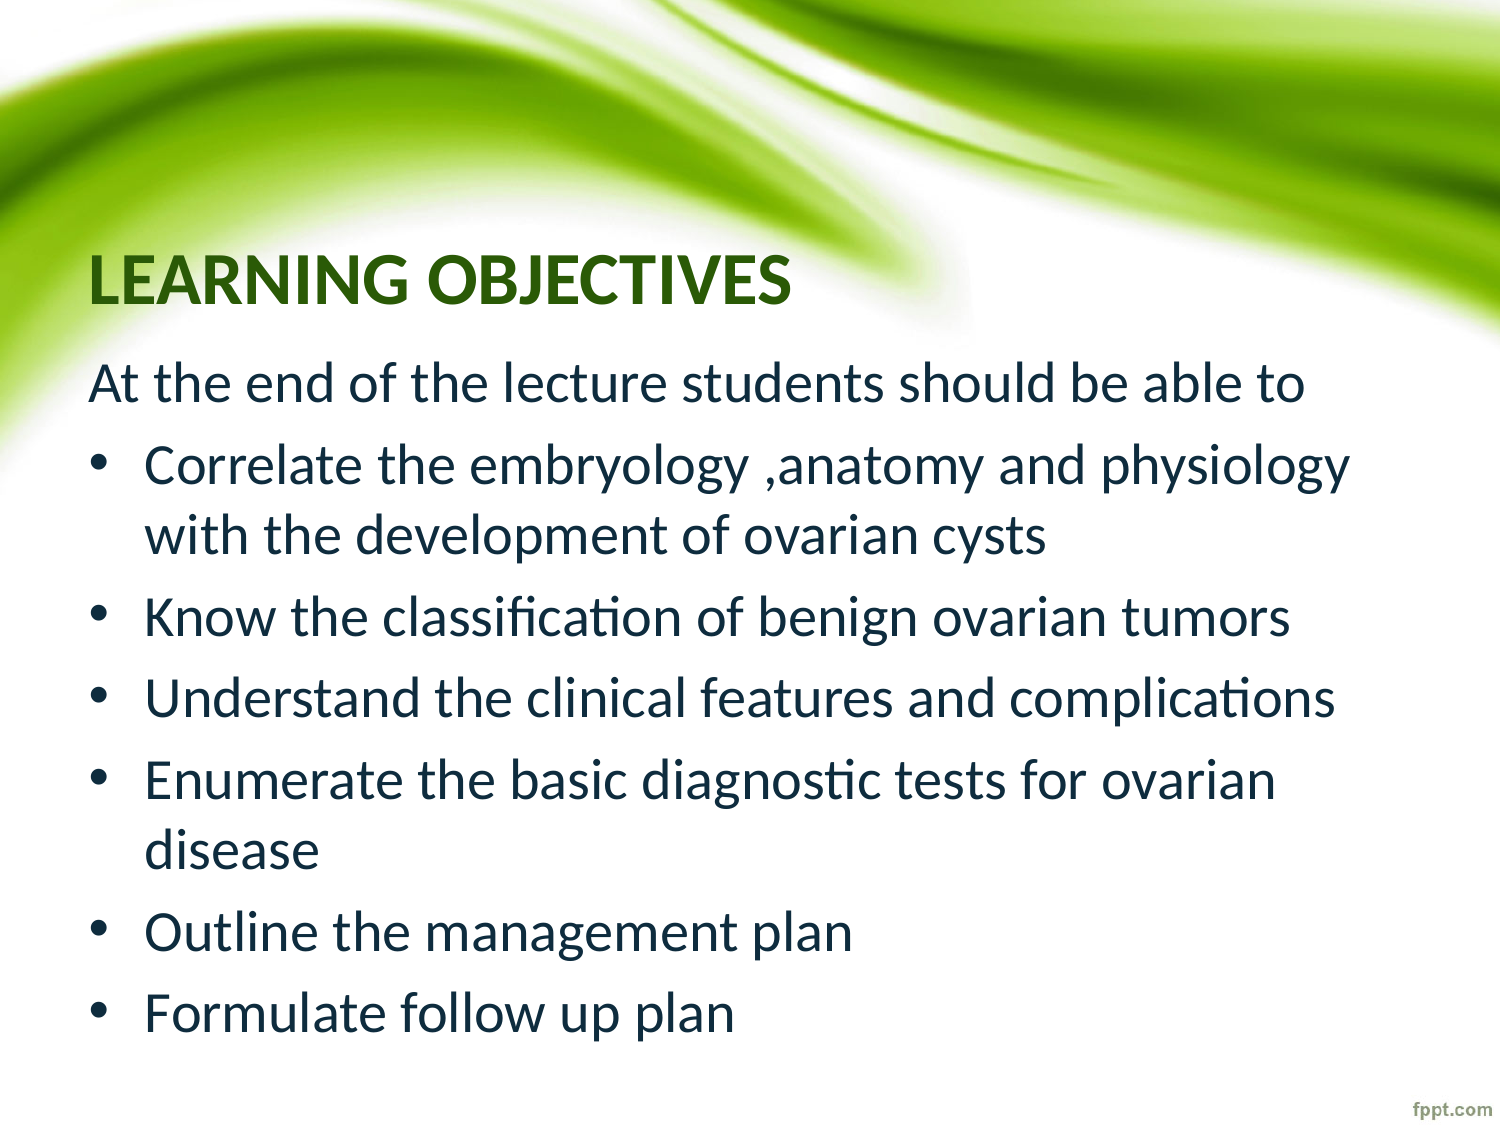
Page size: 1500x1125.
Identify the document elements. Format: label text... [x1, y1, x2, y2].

title LEARNING OBJECTIVES [73, 236, 1424, 313]
picture [0, 0, 1500, 1125]
list At the end of the lecture students should be able to Correlate the embryology ,anatomy and physiology with the development of ovarian cysts Know the classification of benign ovarian tumors Understand the clinical features and complications Enumerate the basic diagnostic tests for ovarian disease Outline the management plan Formulate follow up plan [73, 336, 1424, 981]
